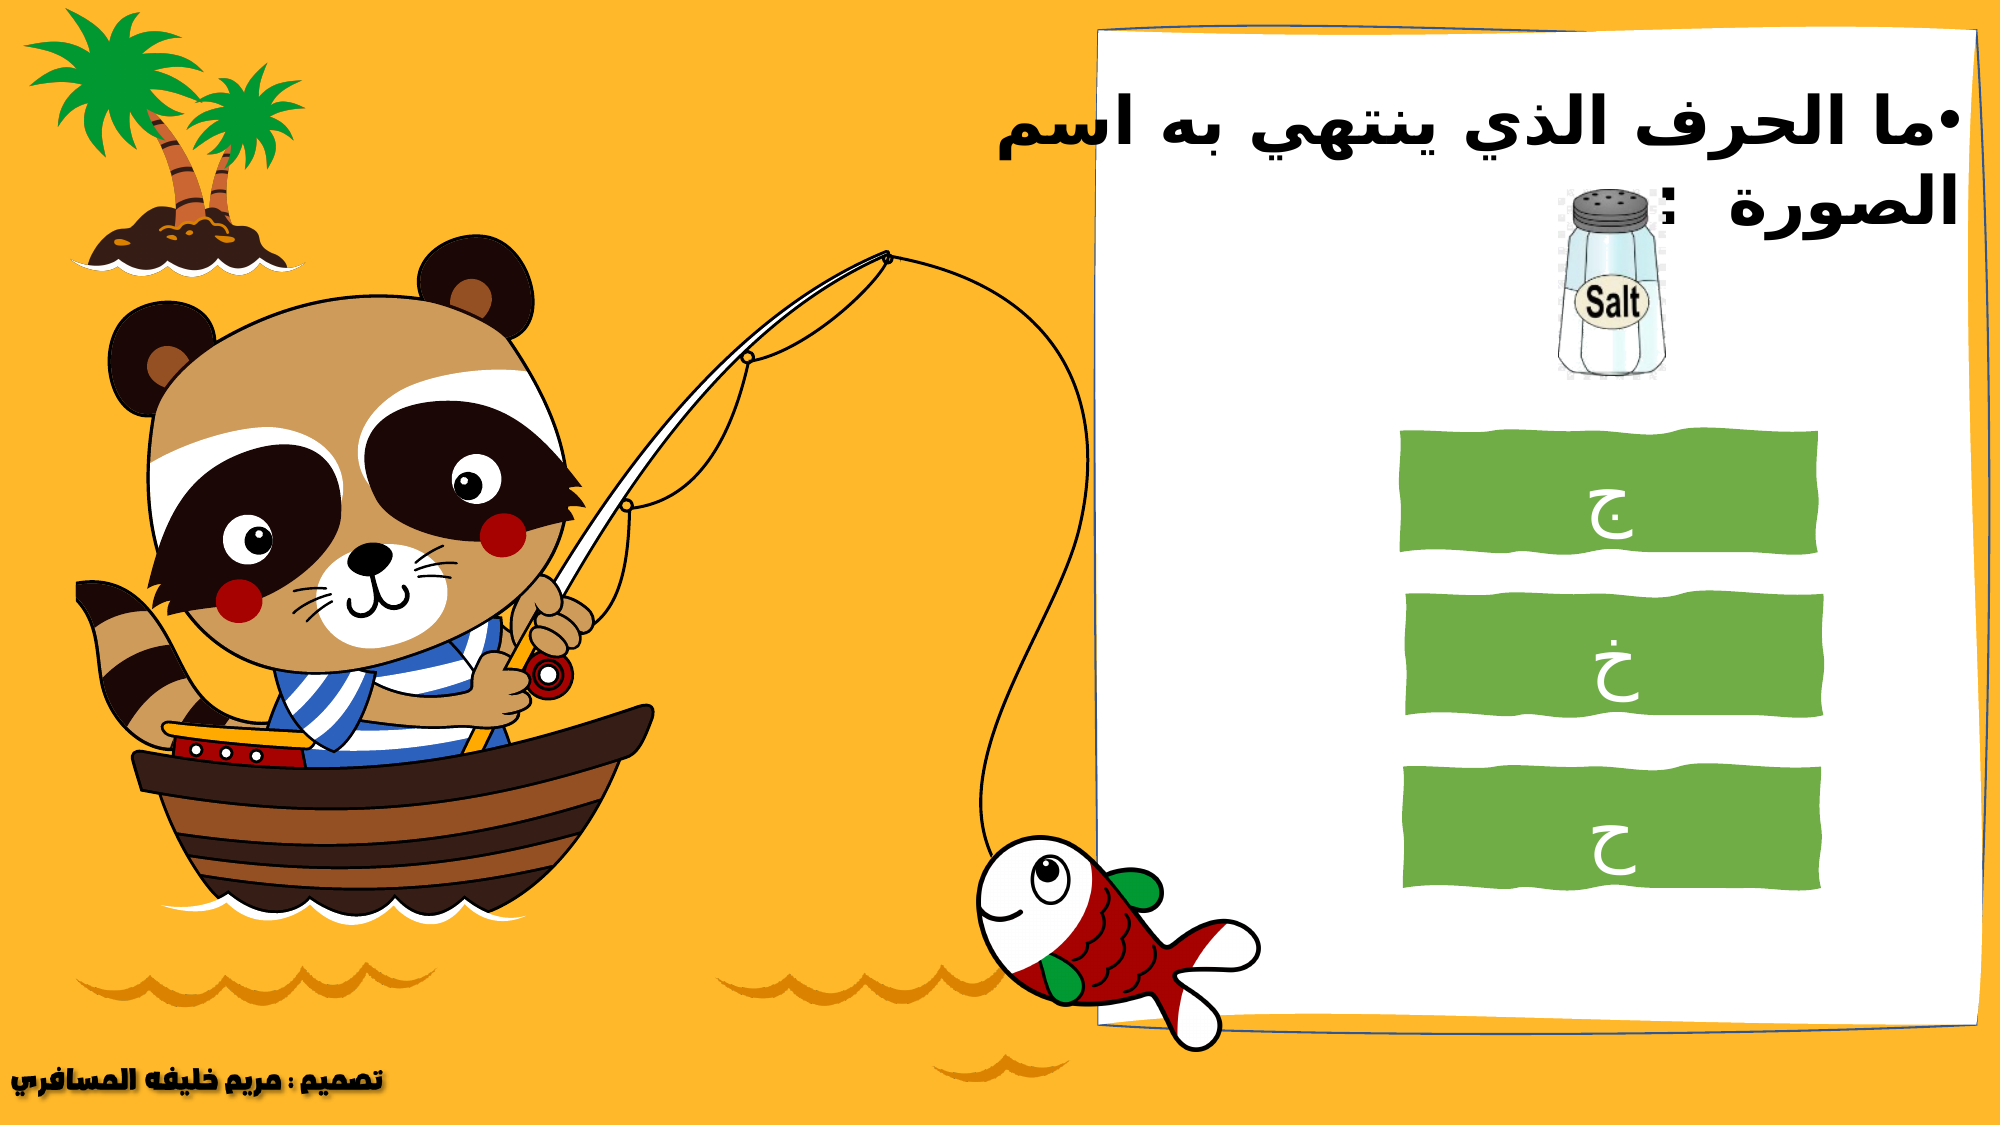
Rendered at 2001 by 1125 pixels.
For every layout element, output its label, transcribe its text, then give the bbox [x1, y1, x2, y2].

text_box خ [1401, 589, 1828, 720]
text_box [1094, 25, 1990, 1035]
text_box ح [1399, 762, 1826, 893]
picture [1558, 189, 1666, 380]
picture [0, 7, 1261, 1125]
text_box ج [1395, 426, 1823, 557]
text_box ما الحرف الذي ينتهي به اسم الصورة : [834, 70, 1977, 246]
